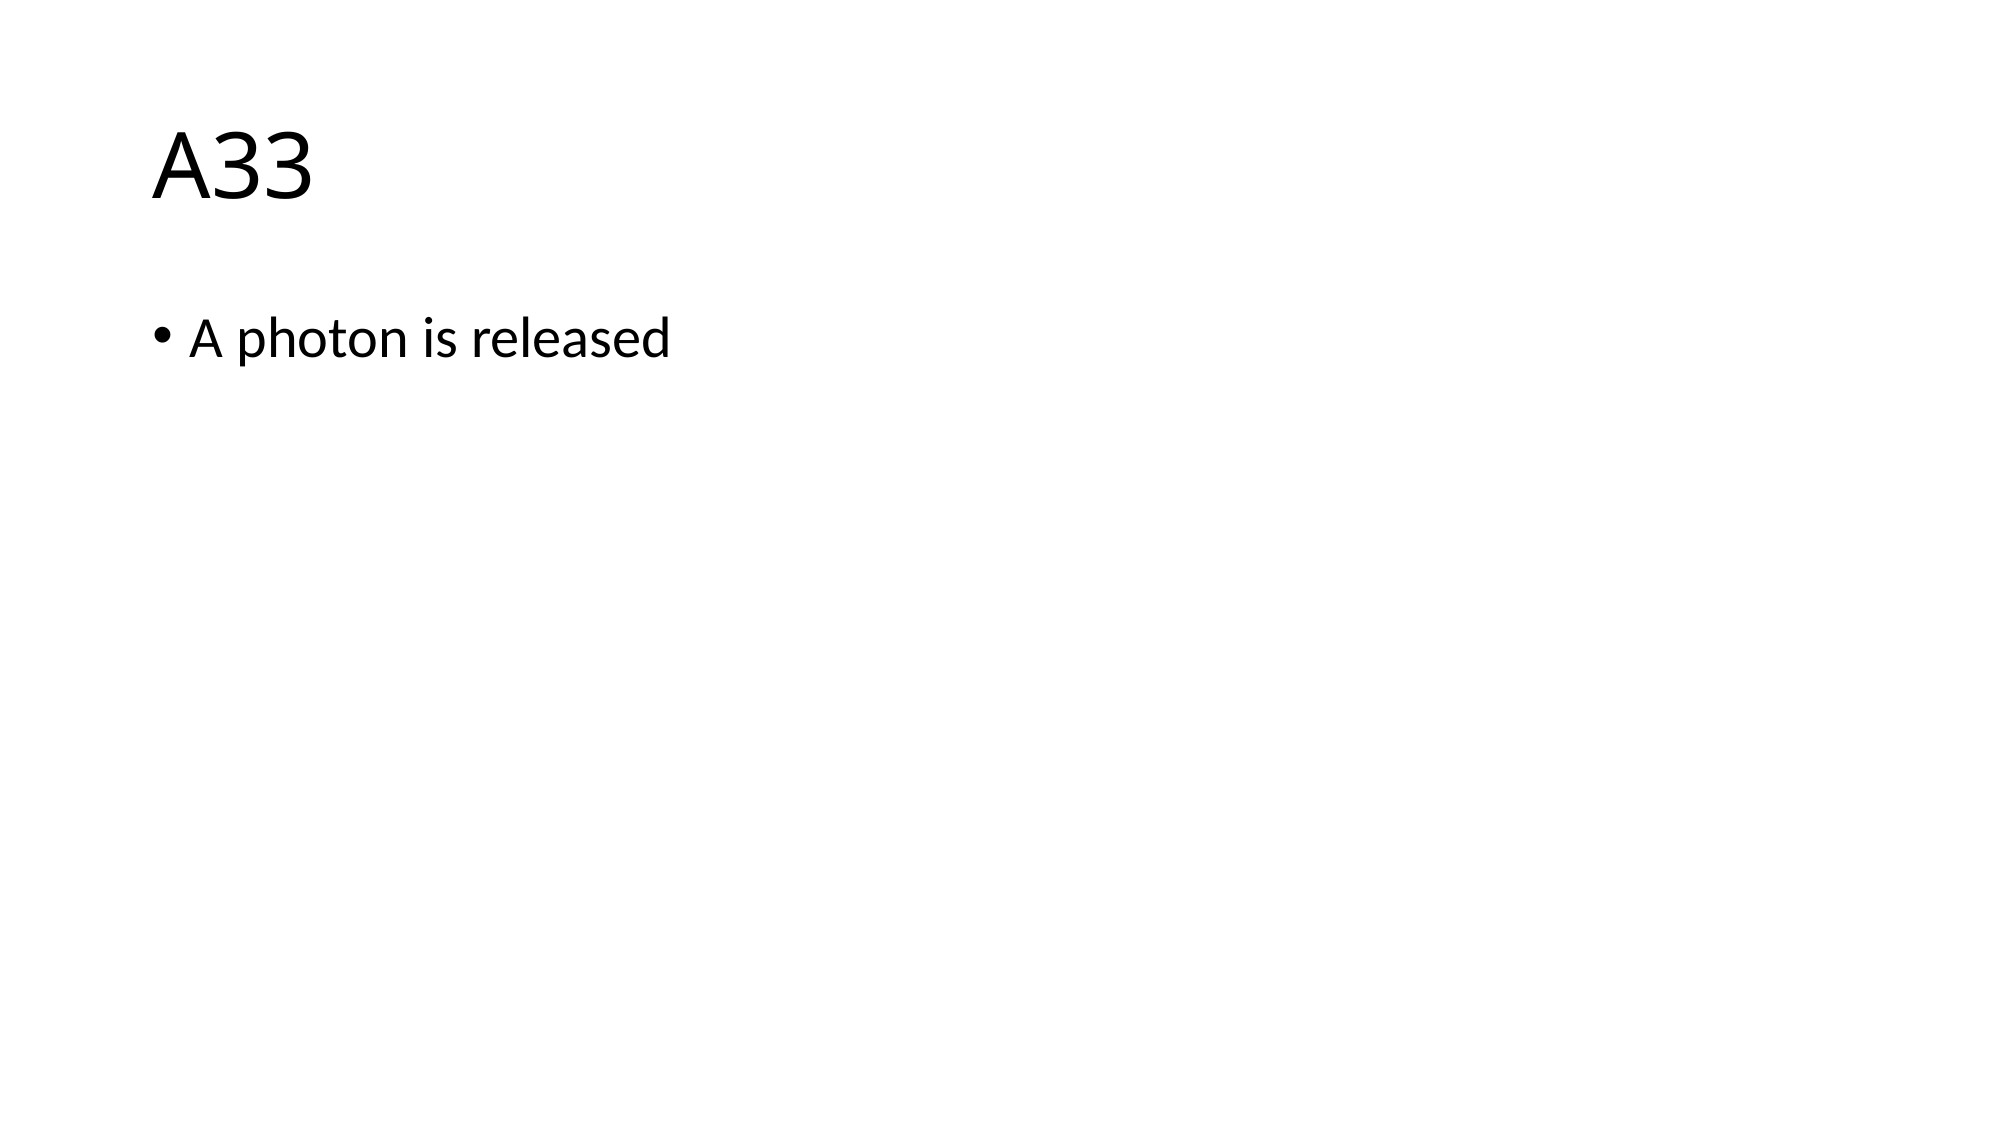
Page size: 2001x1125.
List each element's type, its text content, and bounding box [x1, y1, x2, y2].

title A33 [137, 59, 1863, 278]
list A photon is released [137, 299, 1863, 1014]
